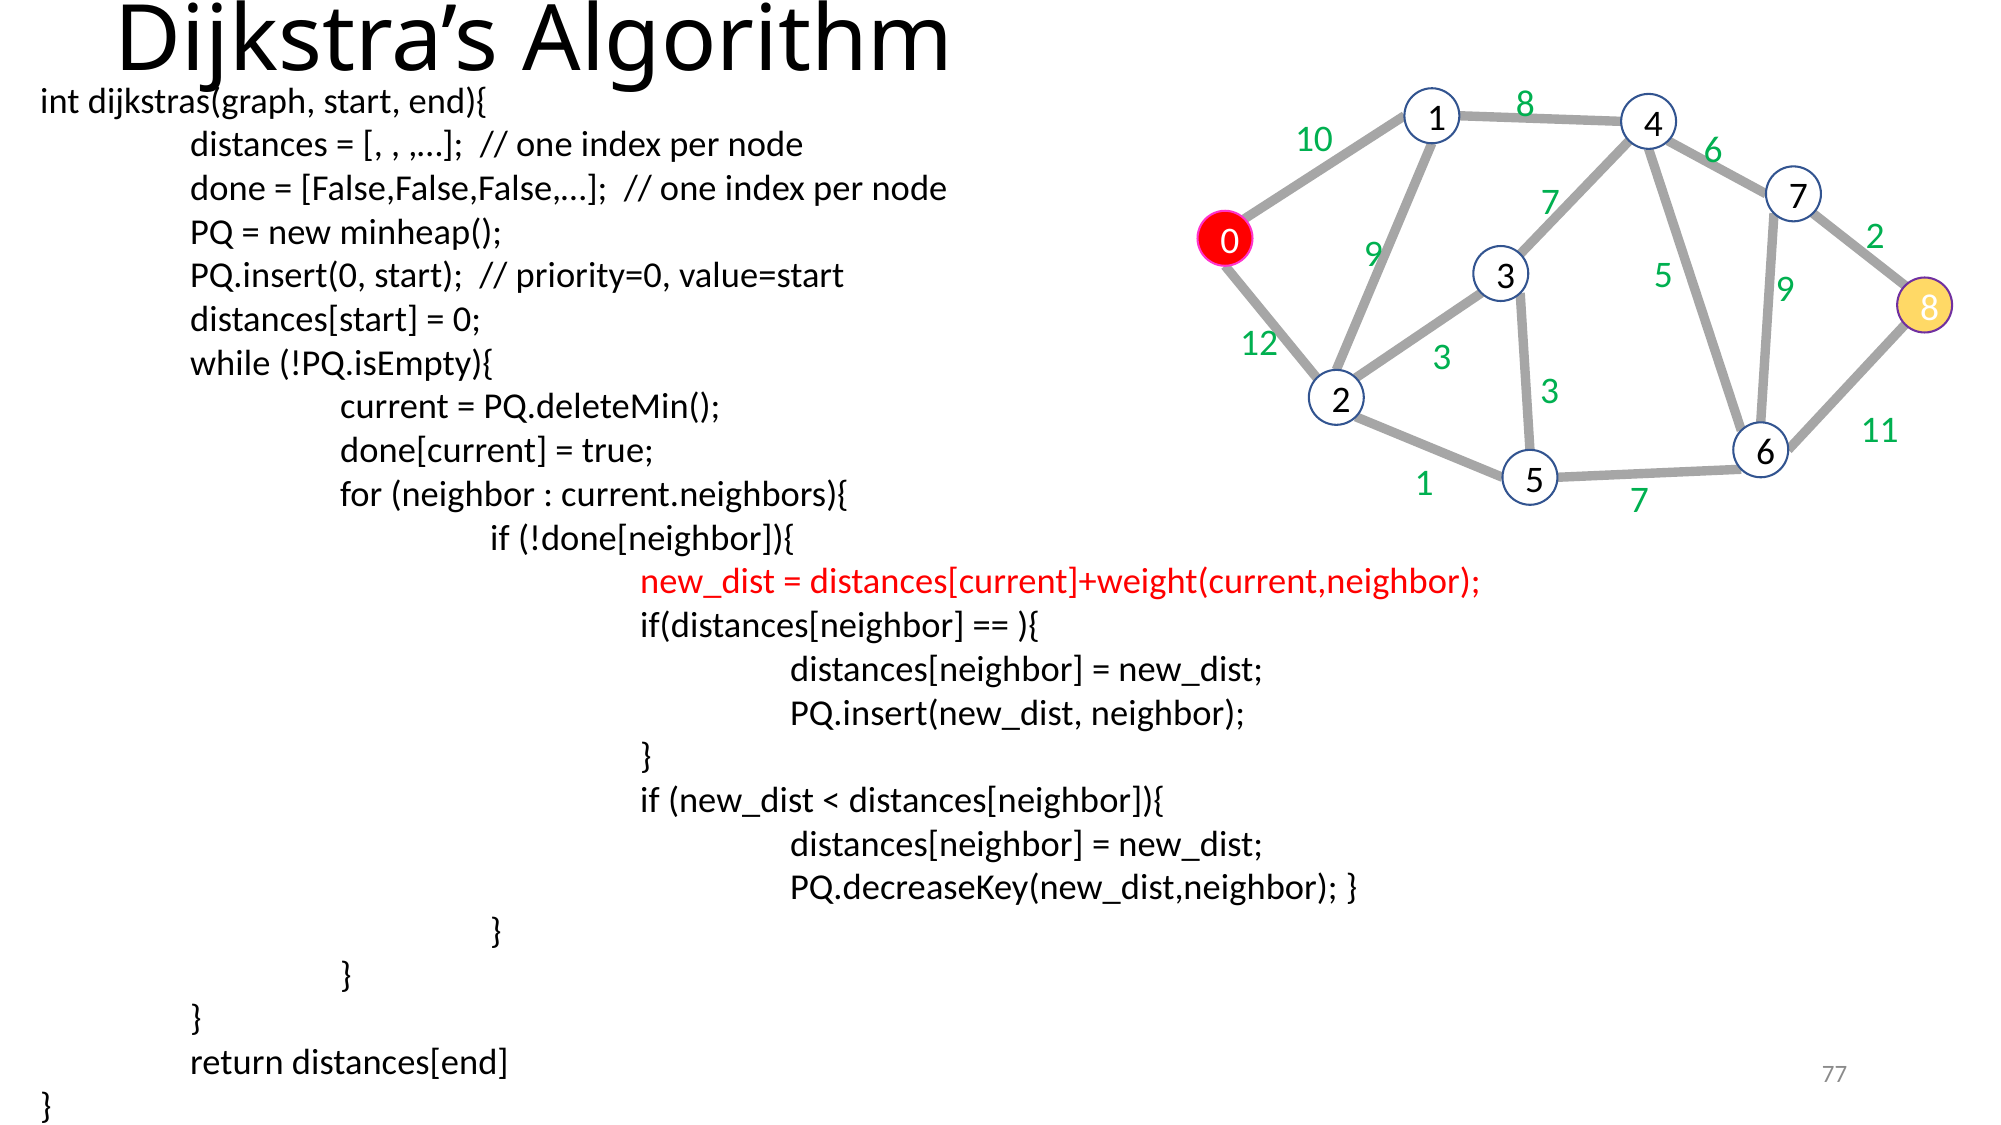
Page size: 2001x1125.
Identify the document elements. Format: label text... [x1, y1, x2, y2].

slide_number 77 [1412, 1042, 1863, 1103]
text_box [1197, 71, 1953, 529]
title Dijkstra’s Algorithm [99, 0, 1900, 135]
